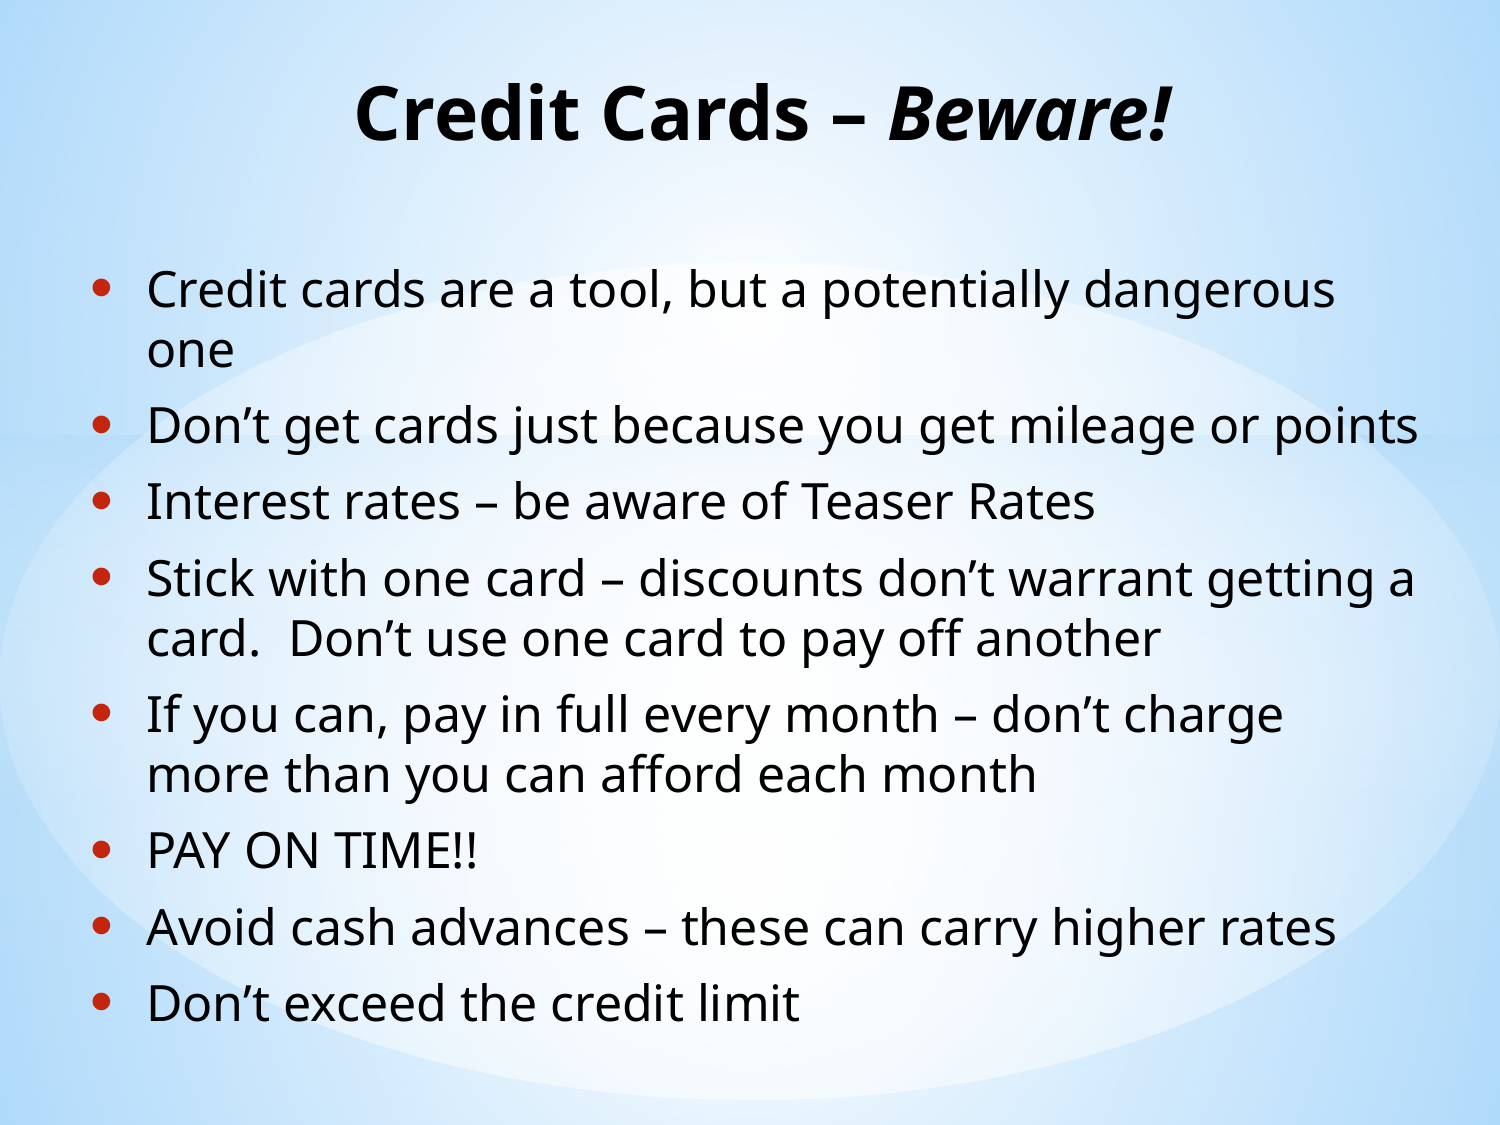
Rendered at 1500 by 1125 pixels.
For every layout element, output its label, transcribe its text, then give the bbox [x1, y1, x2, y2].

title Credit Cards – Beware! [99, 37, 1425, 163]
list Credit cards are a tool, but a potentially dangerous one Don’t get cards just because you get mileage or points Interest rates – be aware of Teaser Rates Stick with one card – discounts don’t warrant getting a card. Don’t use one card to pay off another If you can, pay in full every month – don’t charge more than you can afford each month PAY ON TIME!! Avoid cash advances – these can carry higher rates Don’t exceed the credit limit [75, 249, 1438, 1113]
